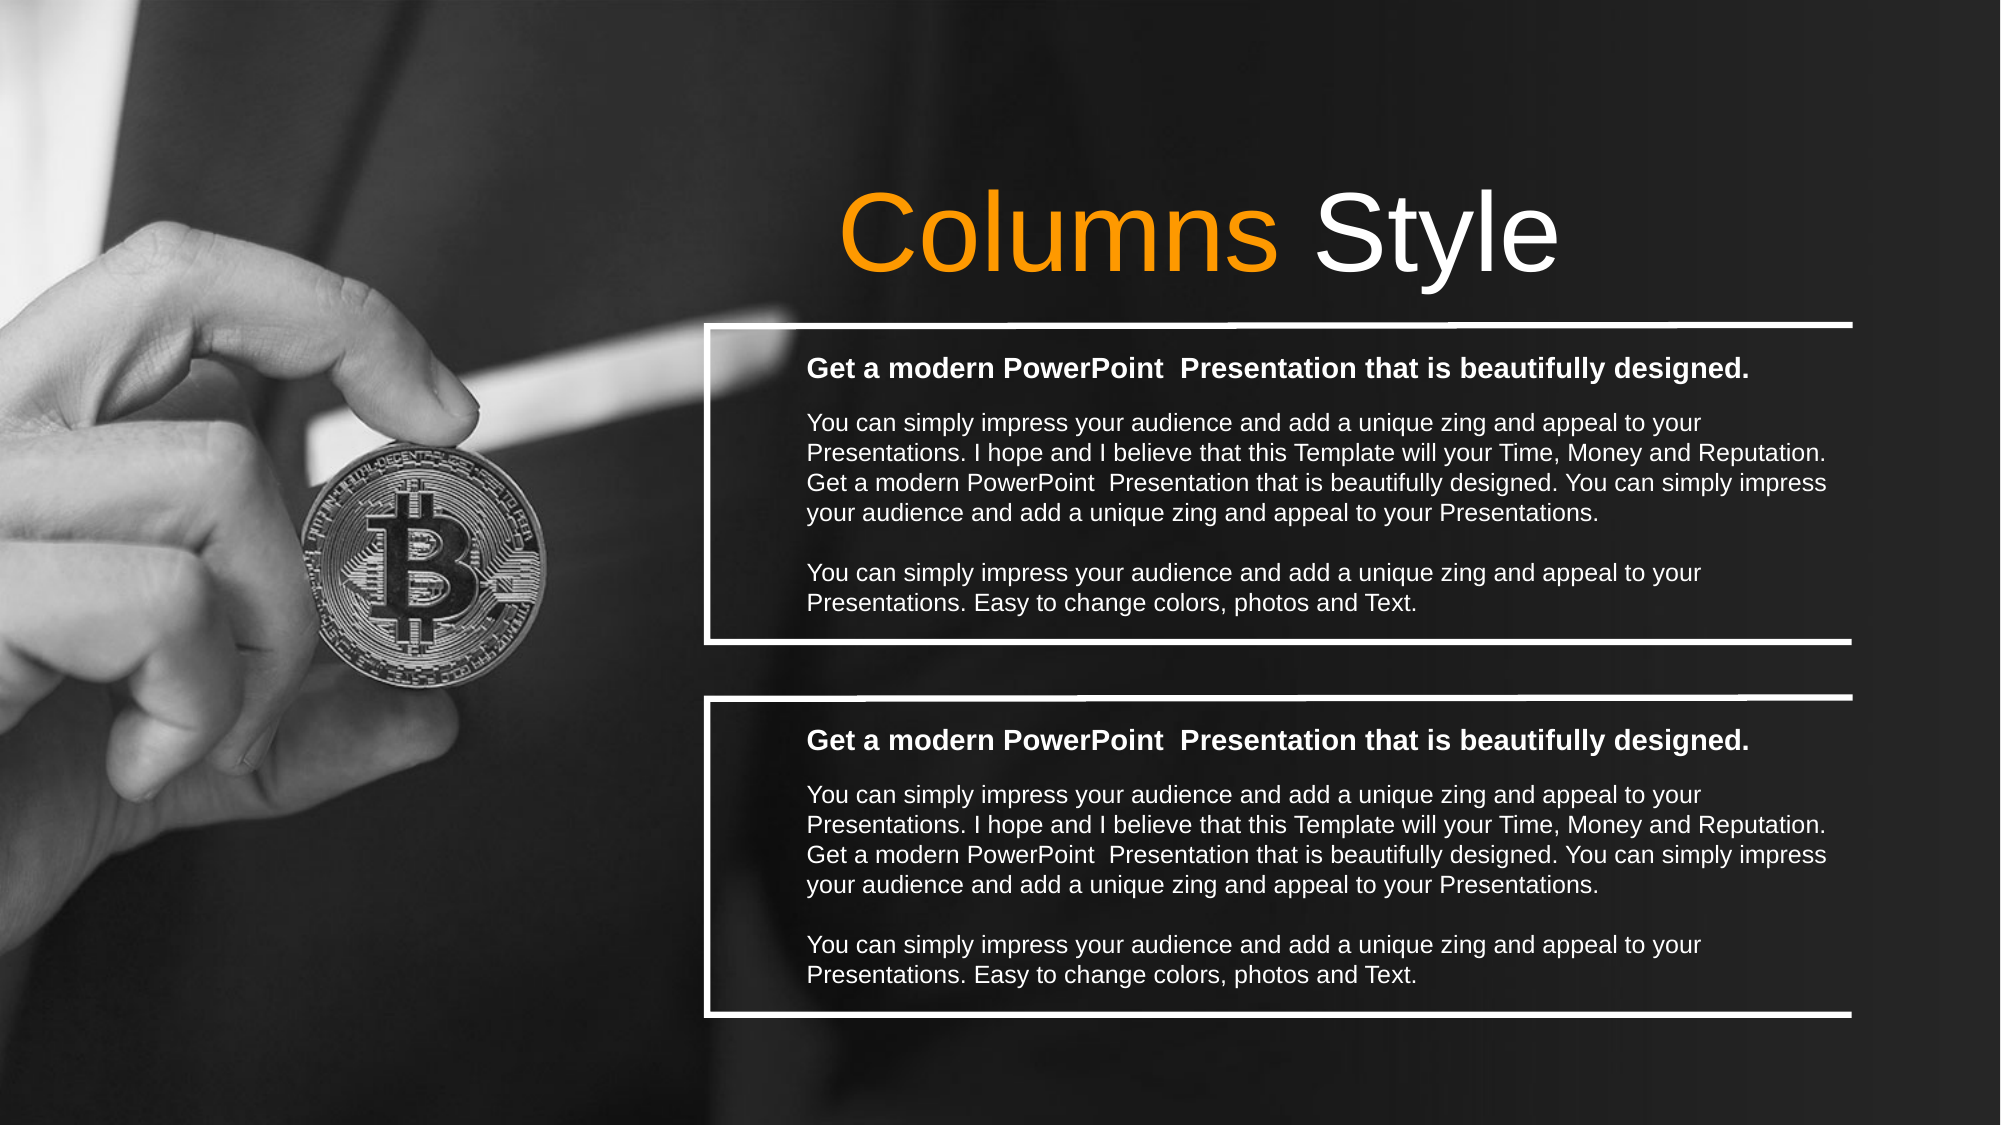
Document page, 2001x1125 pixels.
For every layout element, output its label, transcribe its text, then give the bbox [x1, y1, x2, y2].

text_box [791, 713, 1853, 999]
text_box Columns Style [822, 151, 1759, 301]
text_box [791, 341, 1853, 627]
text_box [706, 323, 1853, 644]
picture [0, 0, 2001, 1125]
text_box [706, 696, 1853, 1016]
